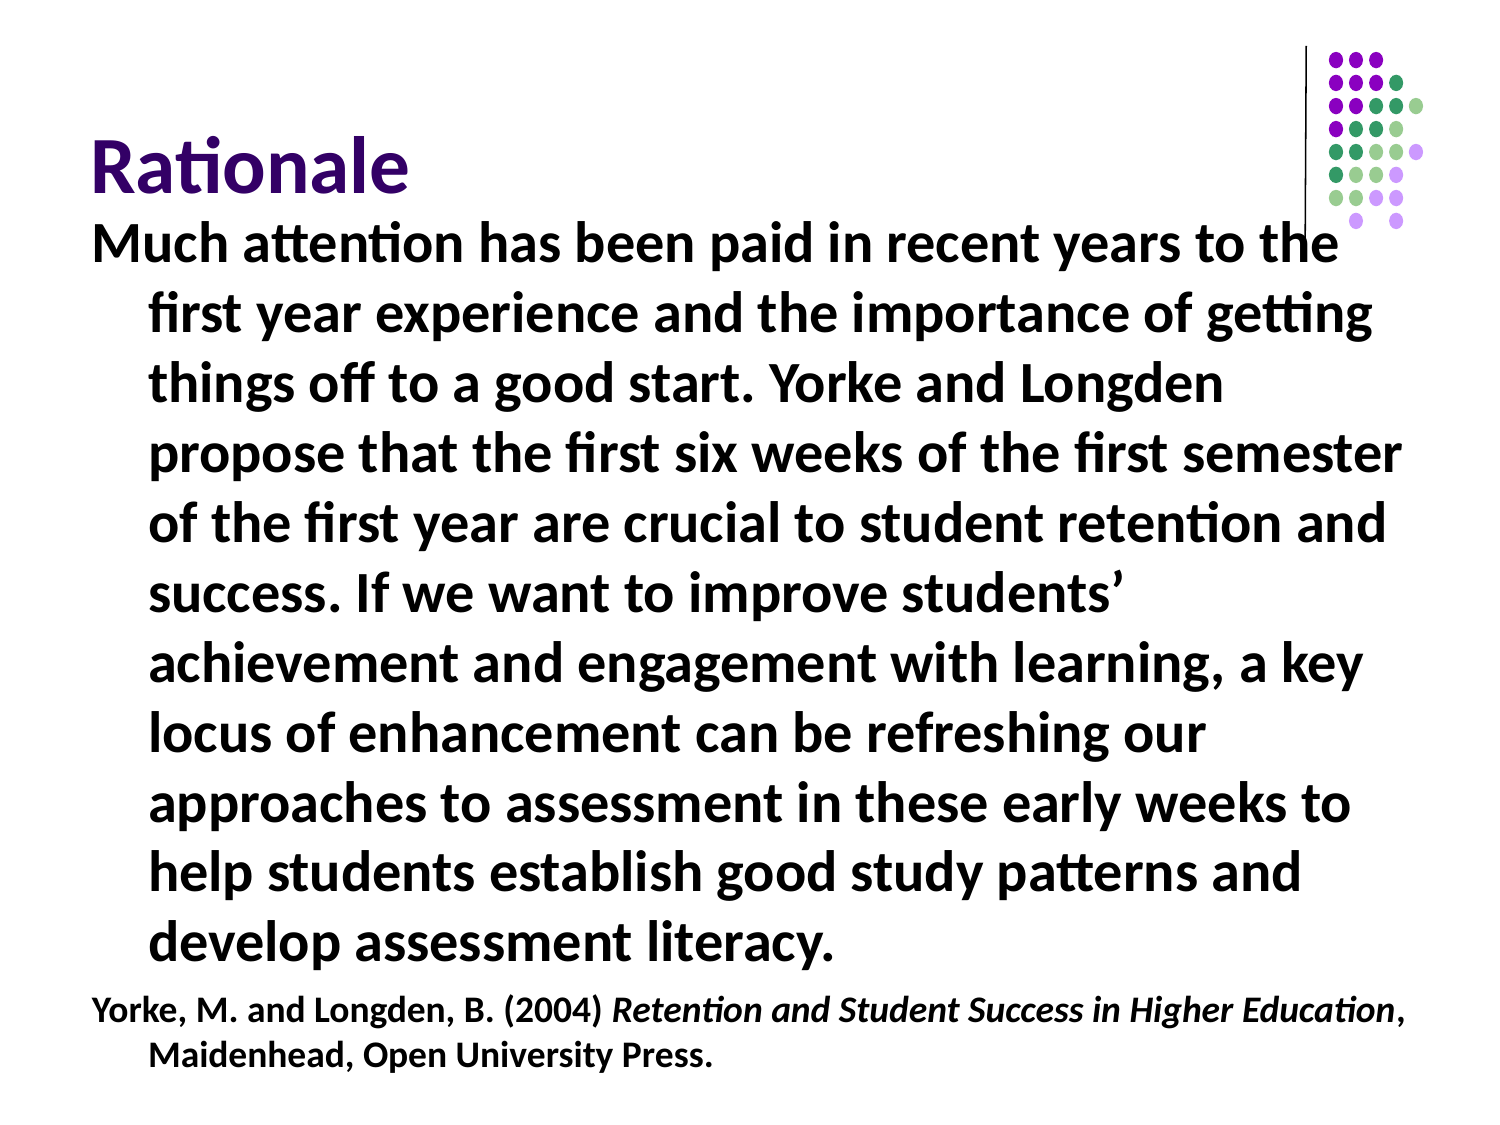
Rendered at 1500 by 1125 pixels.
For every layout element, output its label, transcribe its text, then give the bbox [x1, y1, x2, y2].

list Much attention has been paid in recent years to the first year experience and the importance of getting things off to a good start. Yorke and Longden propose that the first six weeks of the first semester of the first year are crucial to student retention and success. If we want to improve students’ achievement and engagement with learning, a key locus of enhancement can be refreshing our approaches to assessment in these early weeks to help students establish good study patterns and develop assessment literacy. Yorke, M. and Longden, B. (2004) Retention and Student Success in Higher Education, Maidenhead, Open University Press. [76, 196, 1427, 1039]
title Rationale [75, 40, 1313, 218]
